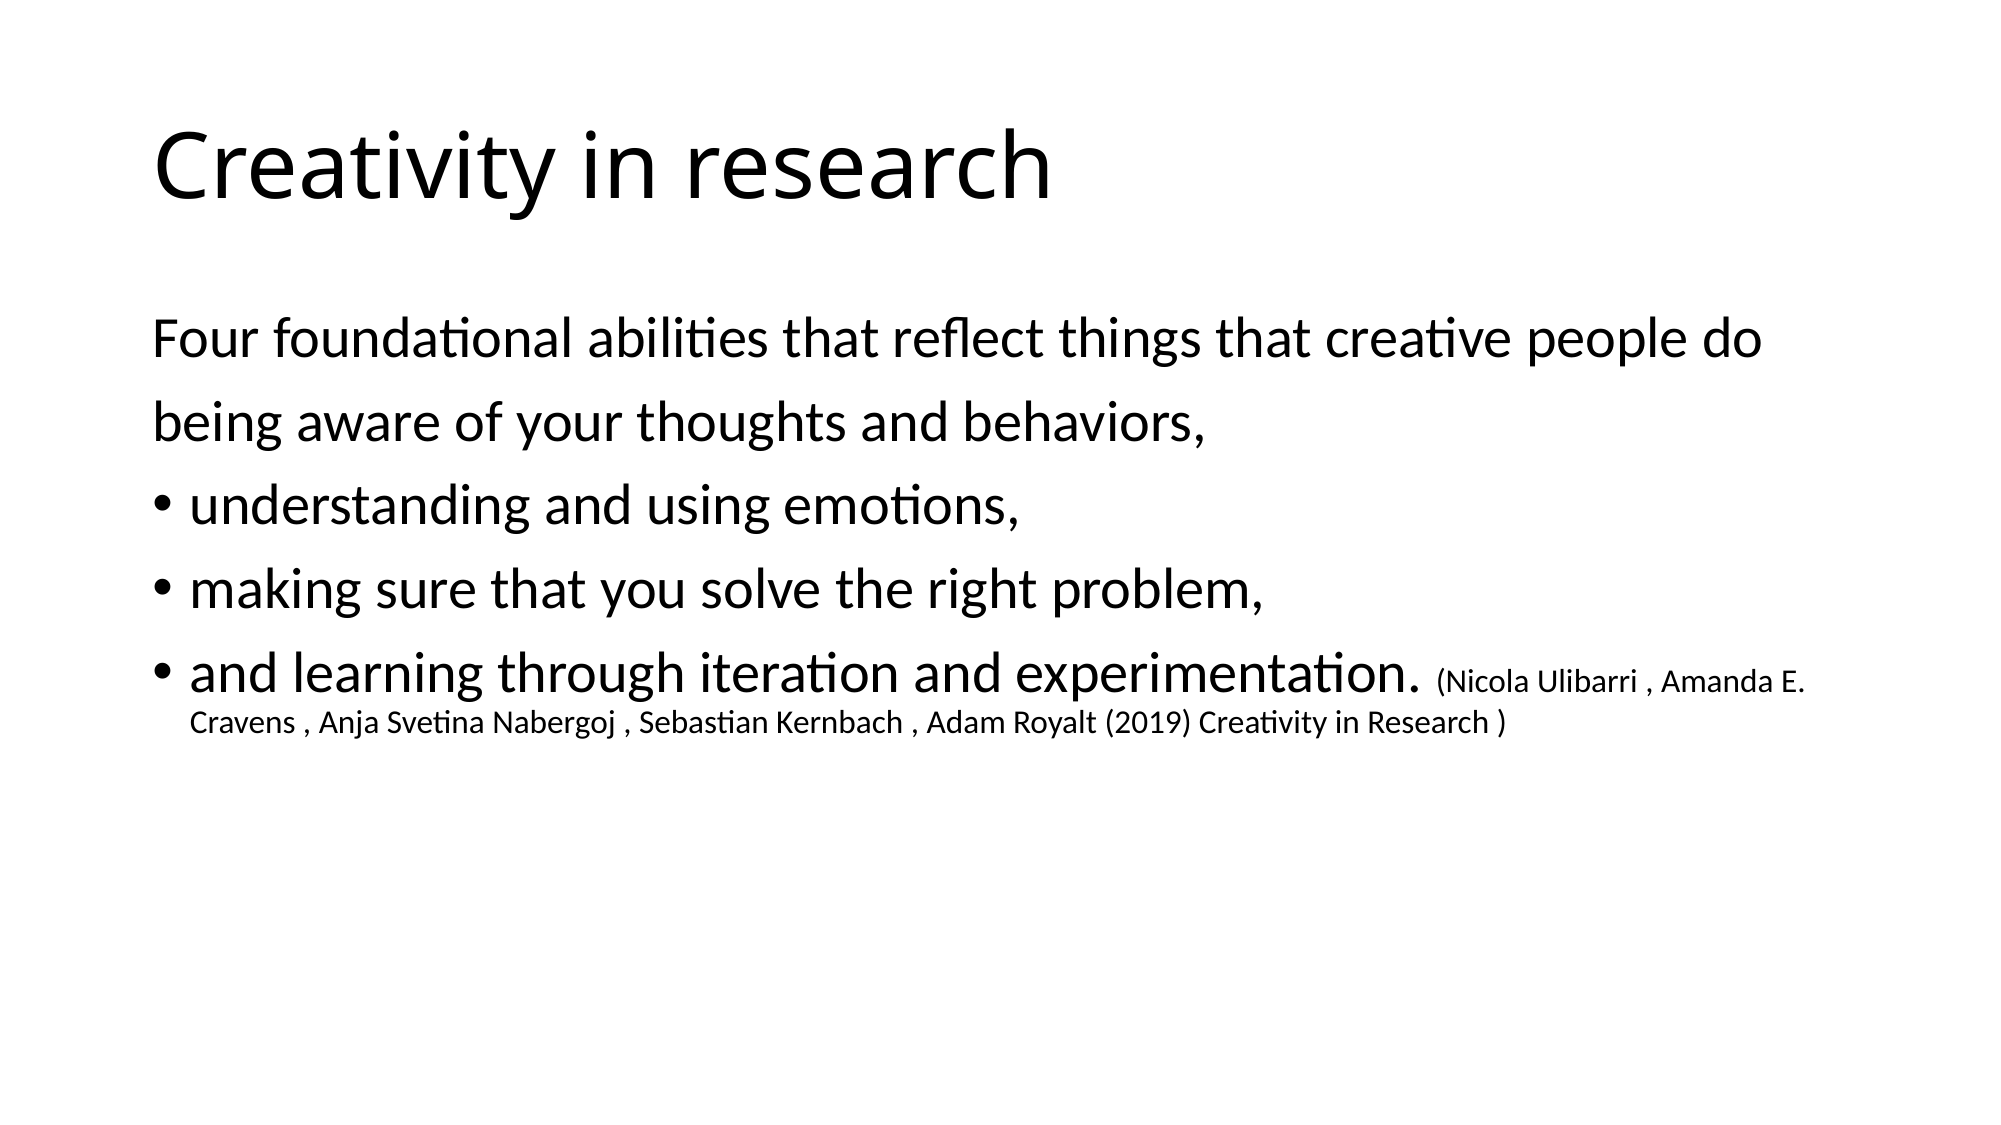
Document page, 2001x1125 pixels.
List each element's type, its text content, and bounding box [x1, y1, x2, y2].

list Four foundational abilities that reflect things that creative people do being aware of your thoughts and behaviors, understanding and using emotions, making sure that you solve the right problem, and learning through iteration and experimentation. (Nicola Ulibarri , Amanda E. Cravens , Anja Svetina Nabergoj , Sebastian Kernbach , Adam Royalt (2019) Creativity in Research ) [137, 299, 1863, 1014]
title Creativity in research [137, 59, 1863, 278]
